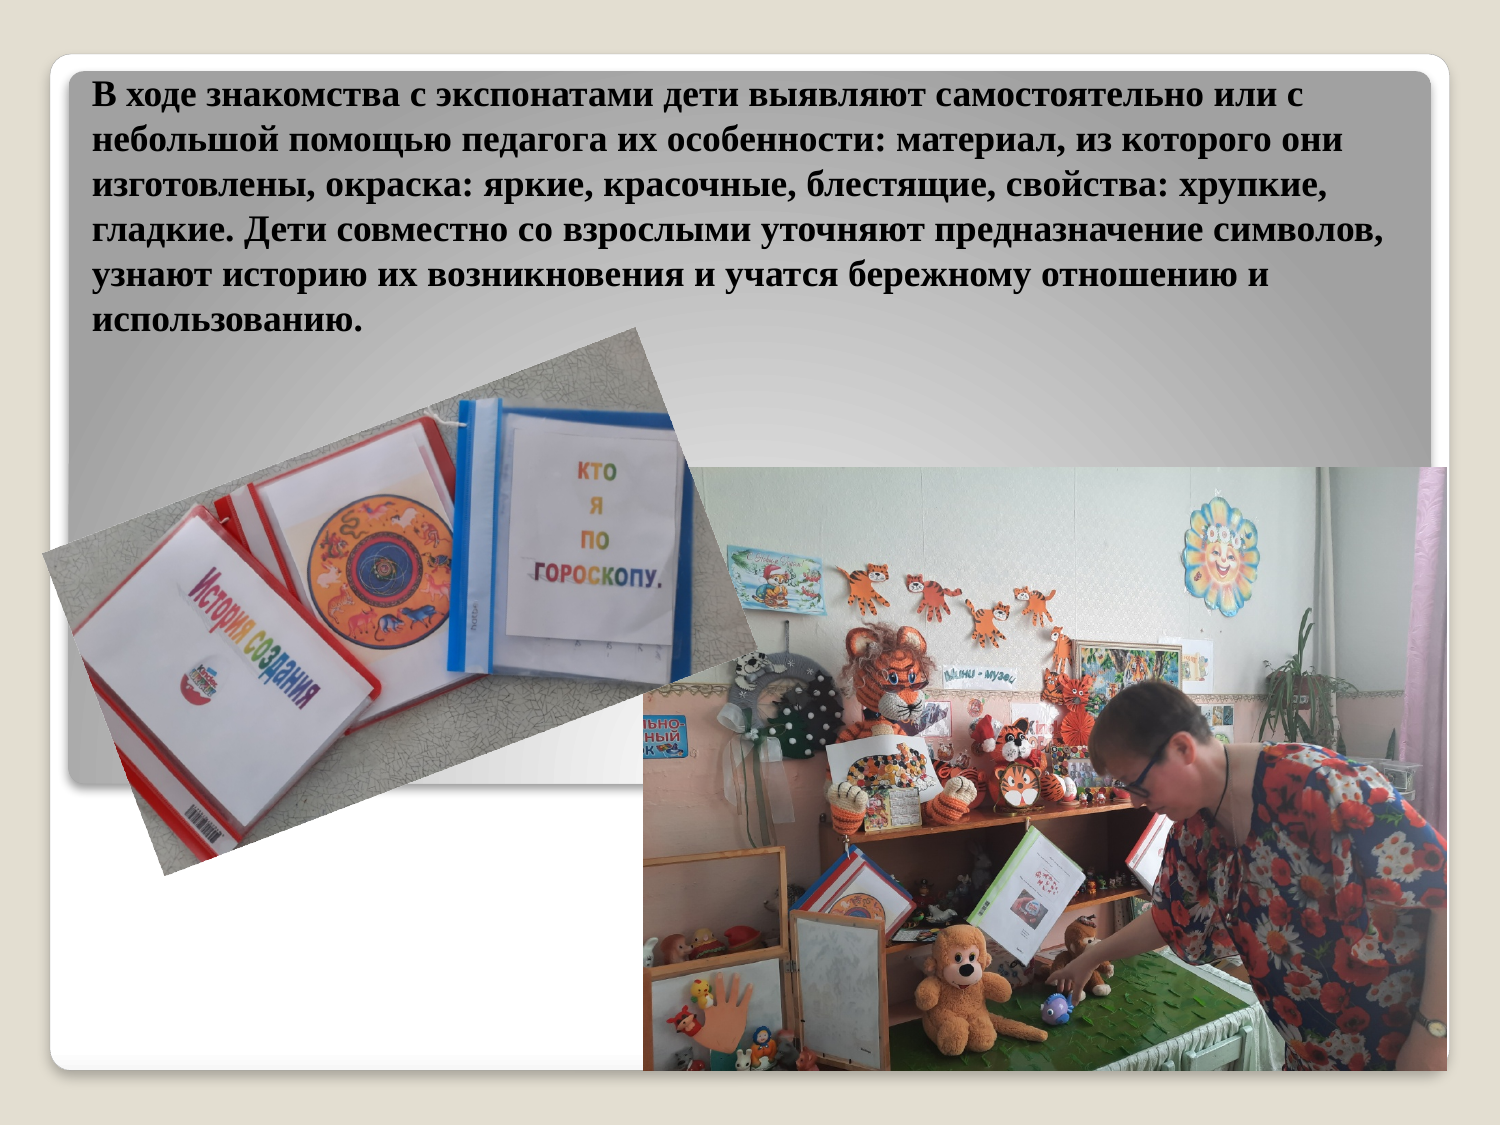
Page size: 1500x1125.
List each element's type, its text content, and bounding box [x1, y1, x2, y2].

title В ходе знакомства с экспонатами дети выявляют самостоятельно или с небольшой помощью педагога их особенности: материал, из которого они изготовлены, окраска: яркие, красочные, блестящие, свойства: хрупкие, гладкие. Дети совместно со взрослыми уточняют предназначение символов, узнают историю их возникновения и учатся бережному отношению и использованию. [76, 137, 1420, 374]
picture [42, 282, 1448, 1071]
